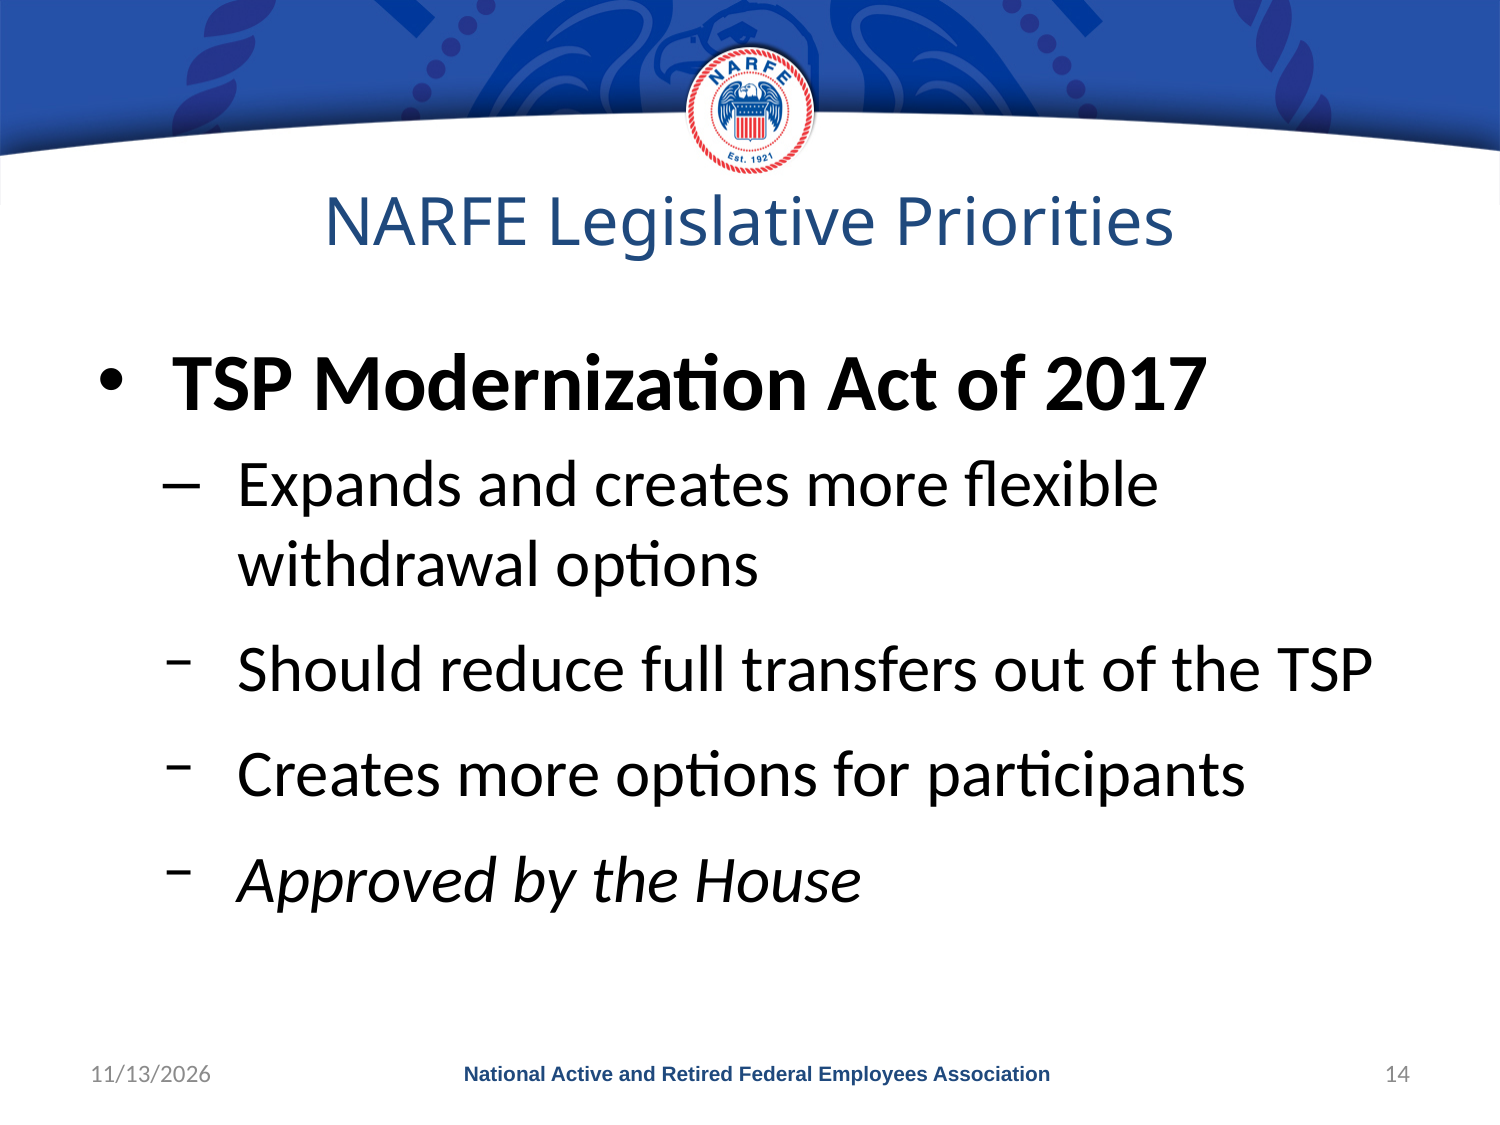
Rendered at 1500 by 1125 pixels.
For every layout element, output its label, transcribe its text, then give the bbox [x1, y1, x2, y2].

list TSP Modernization Act of 2017 Expands and creates more flexible withdrawal options Should reduce full transfers out of the TSP Creates more options for participants Approved by the House [75, 321, 1425, 1043]
title NARFE Legislative Priorities [75, 134, 1425, 304]
picture [0, 0, 1500, 205]
slide_number 14 [1074, 1042, 1425, 1103]
footer National Active and Retired Federal Employees Association [439, 1042, 1074, 1103]
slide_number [75, 1042, 425, 1103]
